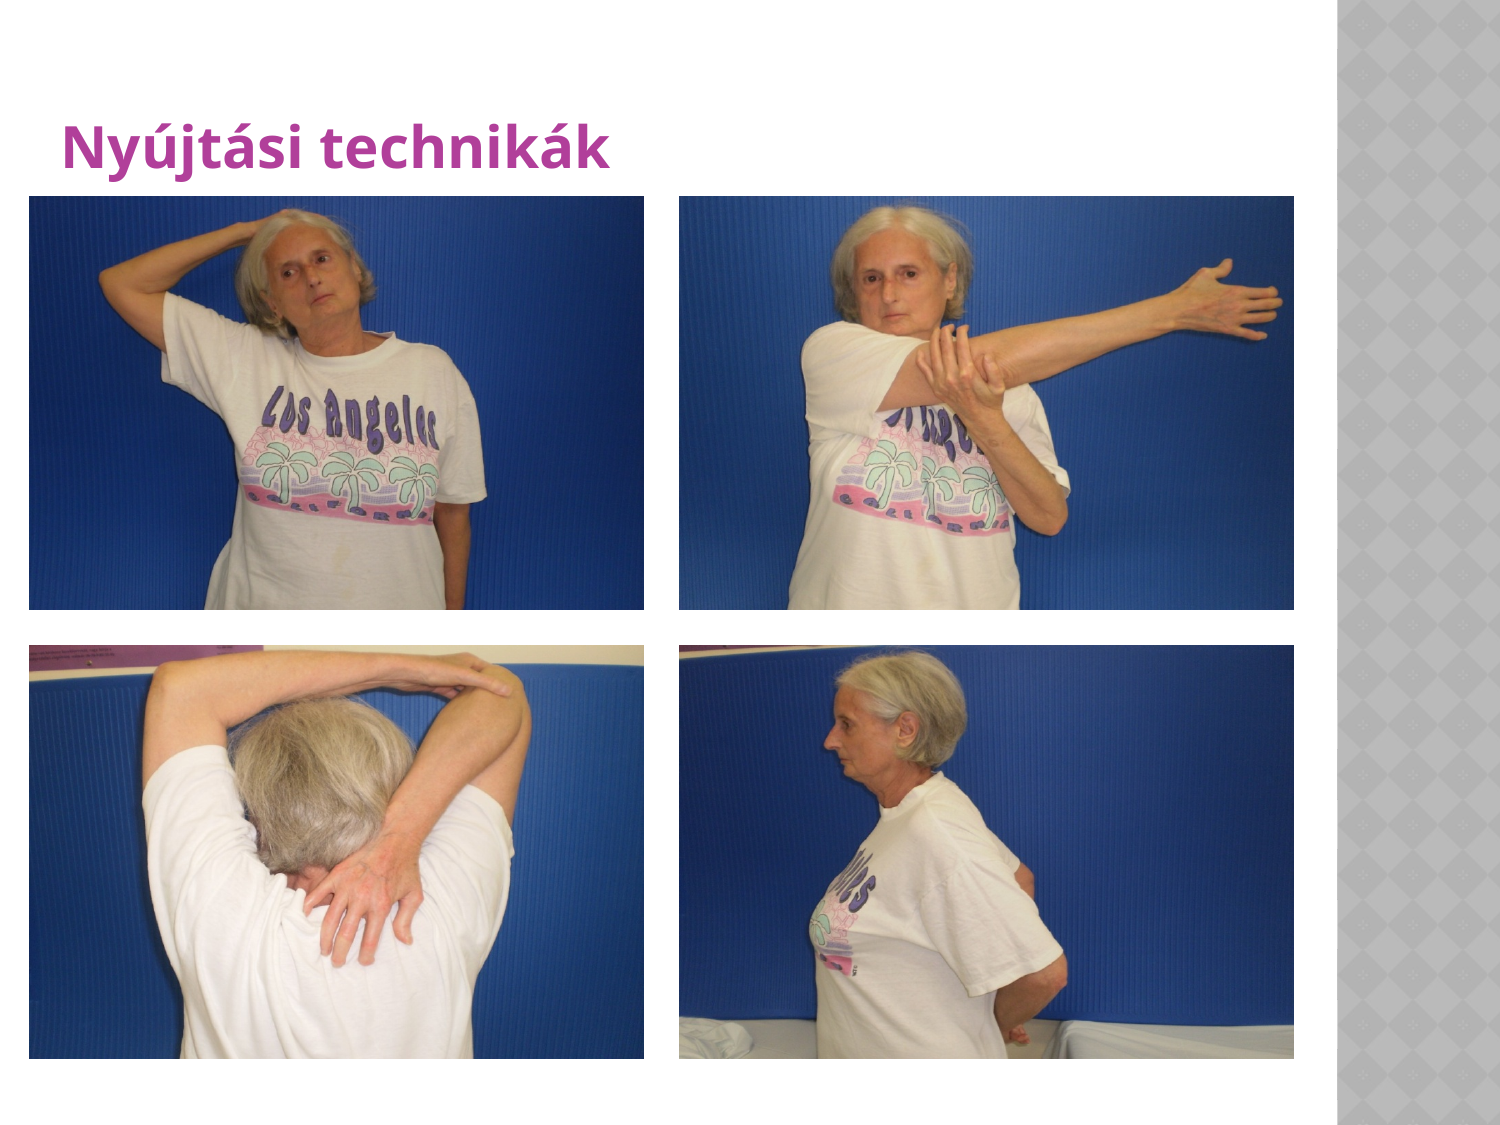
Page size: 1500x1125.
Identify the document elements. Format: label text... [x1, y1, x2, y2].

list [28, 644, 645, 1059]
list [678, 195, 1294, 611]
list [678, 644, 1294, 1059]
title Nyújtási technikák [53, 42, 1241, 180]
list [28, 195, 645, 611]
